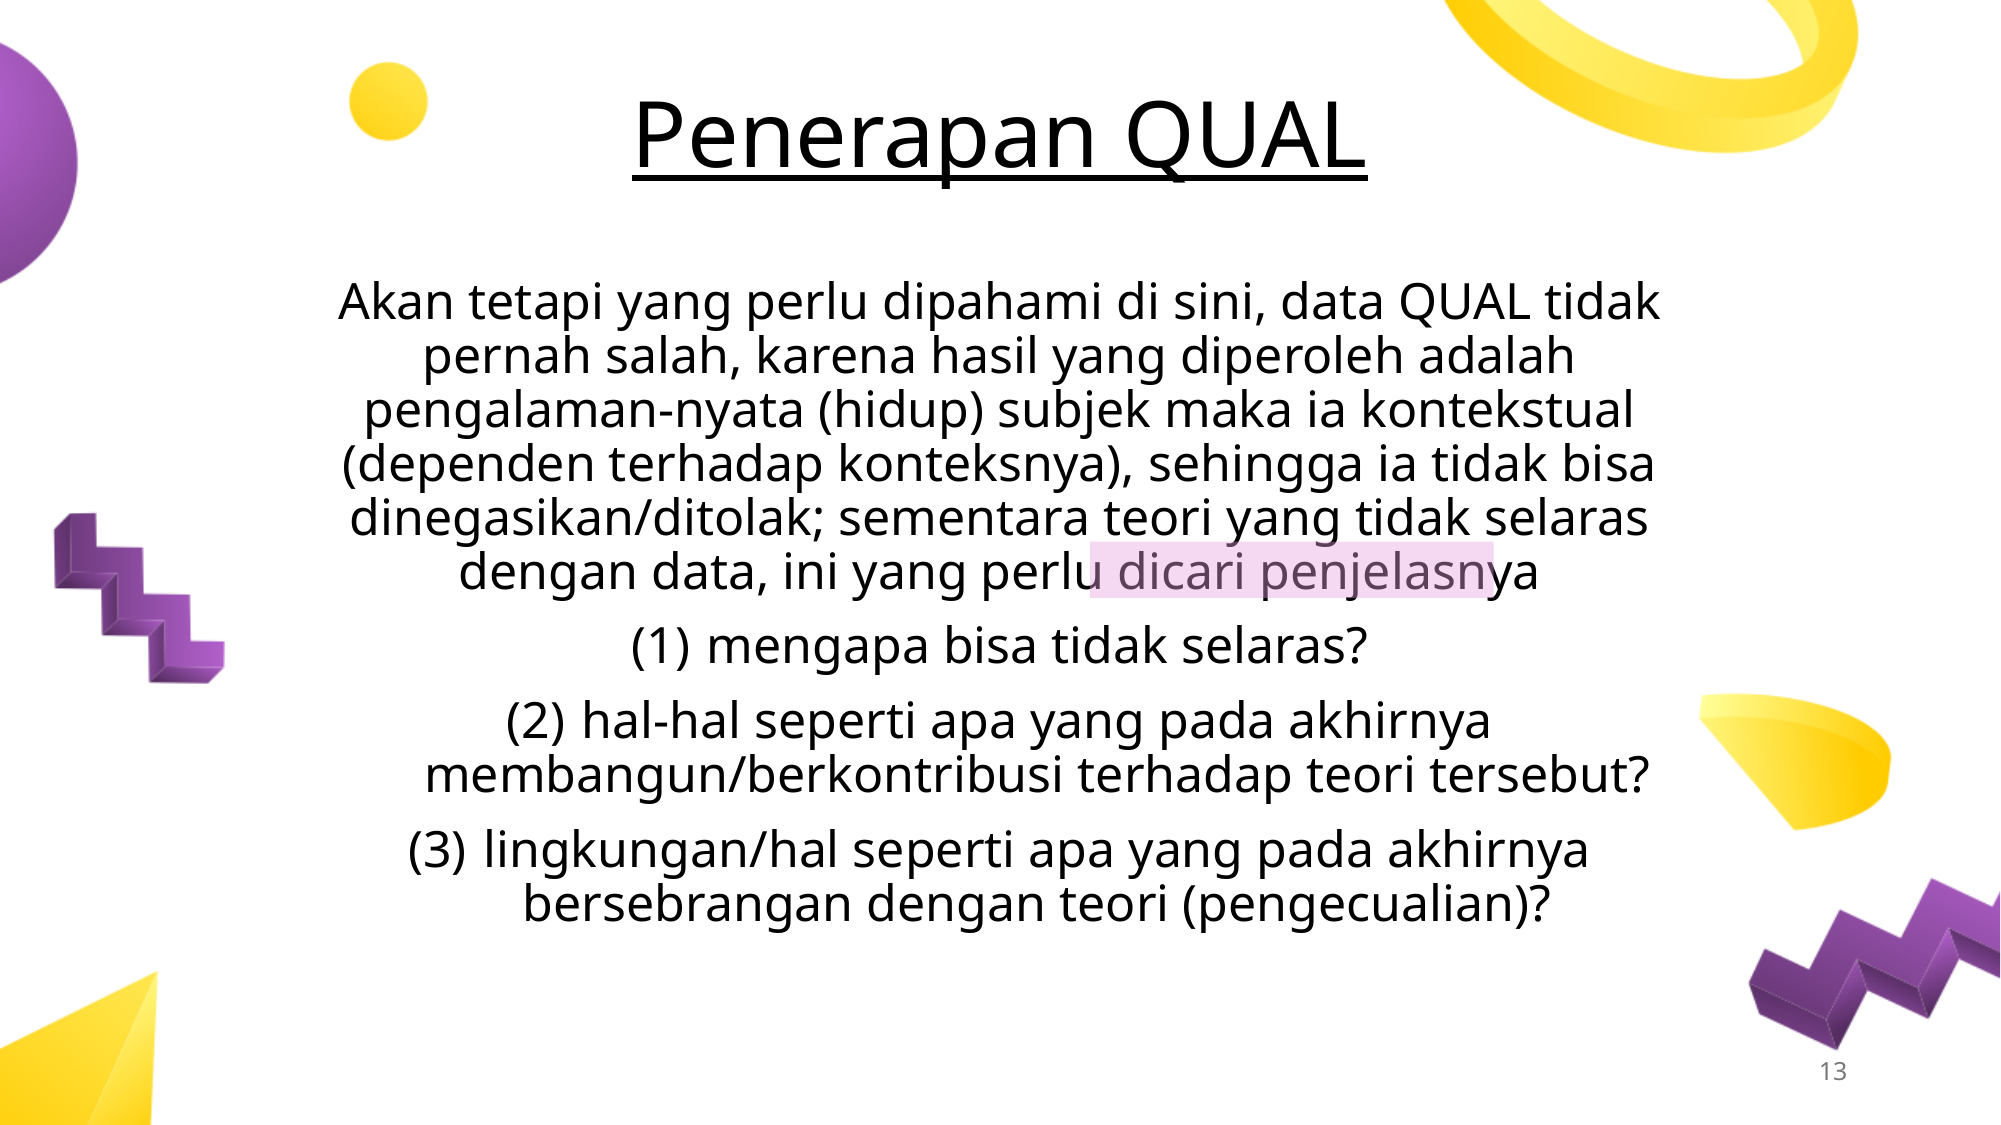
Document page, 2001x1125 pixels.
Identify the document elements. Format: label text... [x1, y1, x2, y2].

picture [0, 0, 2001, 1125]
list Akan tetapi yang perlu dipahami di sini, data QUAL tidak pernah salah, karena hasil yang diperoleh adalah pengalaman-nyata (hidup) subjek maka ia kontekstual (dependen terhadap konteksnya), sehingga ia tidak bisa dinegasikan/ditolak; sementara teori yang tidak selaras dengan data, ini yang perlu dicari penjelasnya mengapa bisa tidak selaras? hal-hal seperti apa yang pada akhirnya membangun/berkontribusi terhadap teori tersebut? lingkungan/hal seperti apa yang pada akhirnya bersebrangan dengan teori (pengecualian)? [322, 268, 1678, 952]
text_box Penerapan QUAL [529, 63, 1471, 213]
slide_number 13 [1412, 1042, 1863, 1103]
text_box [1088, 540, 1495, 599]
